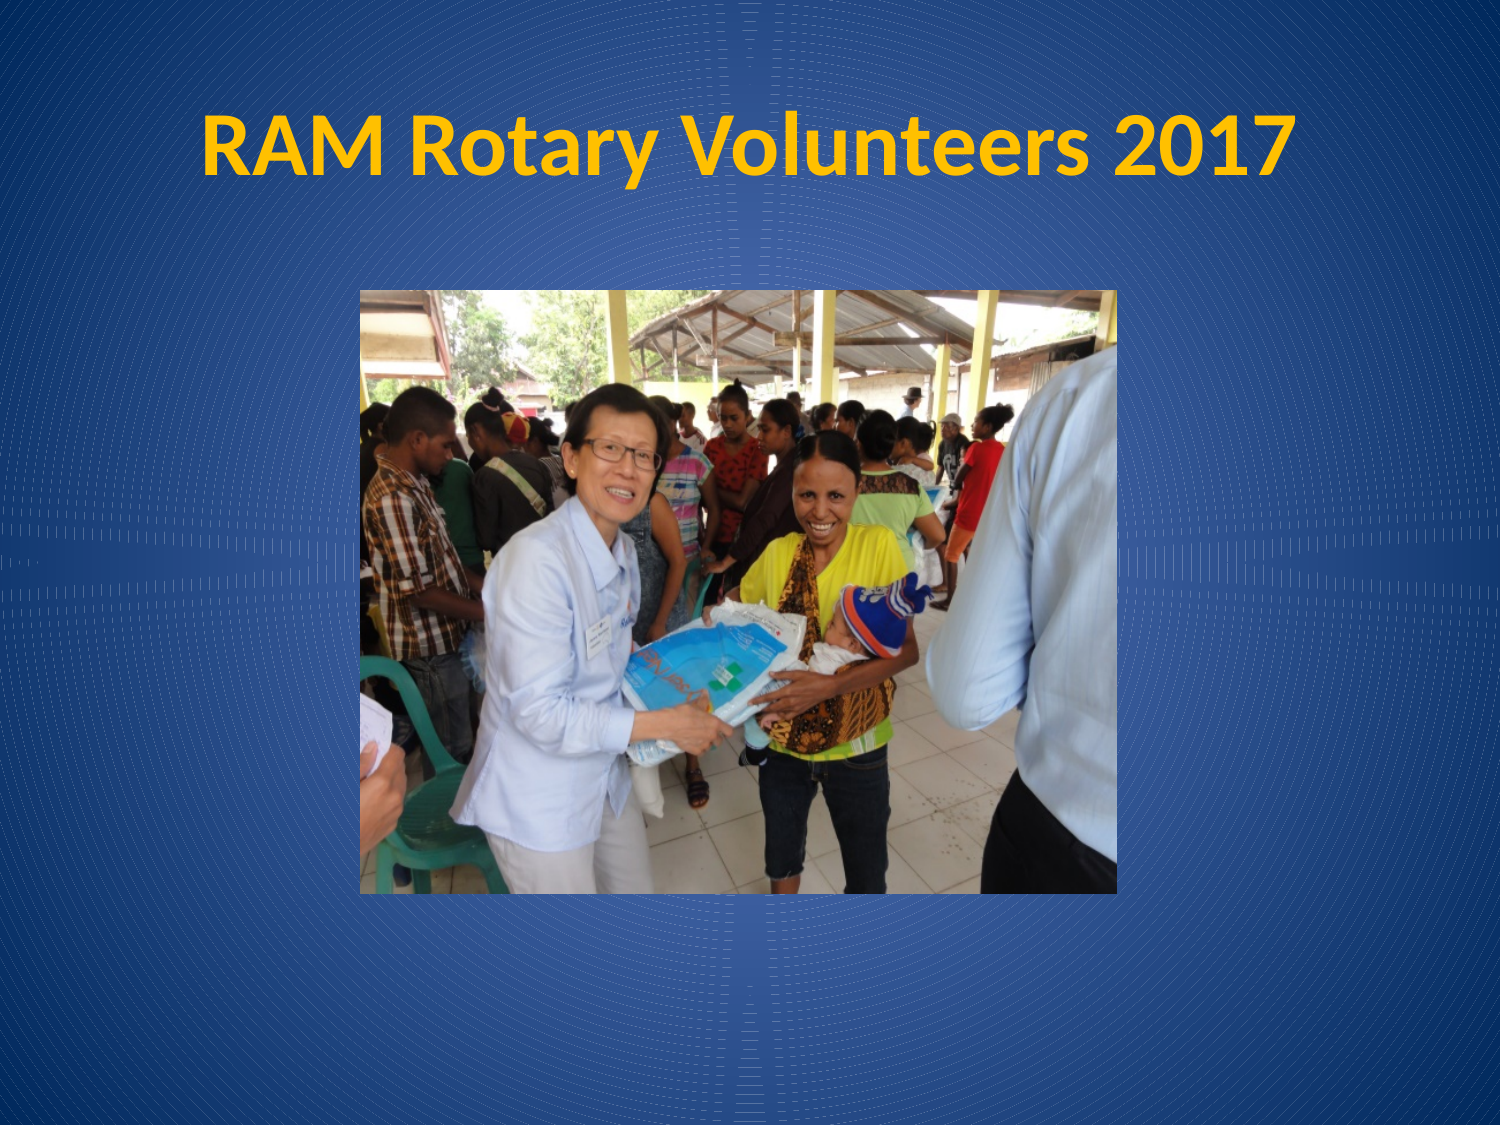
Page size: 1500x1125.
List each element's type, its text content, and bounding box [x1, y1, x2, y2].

picture [359, 290, 1117, 894]
title RAM Rotary Volunteers 2017 [74, 44, 1426, 233]
